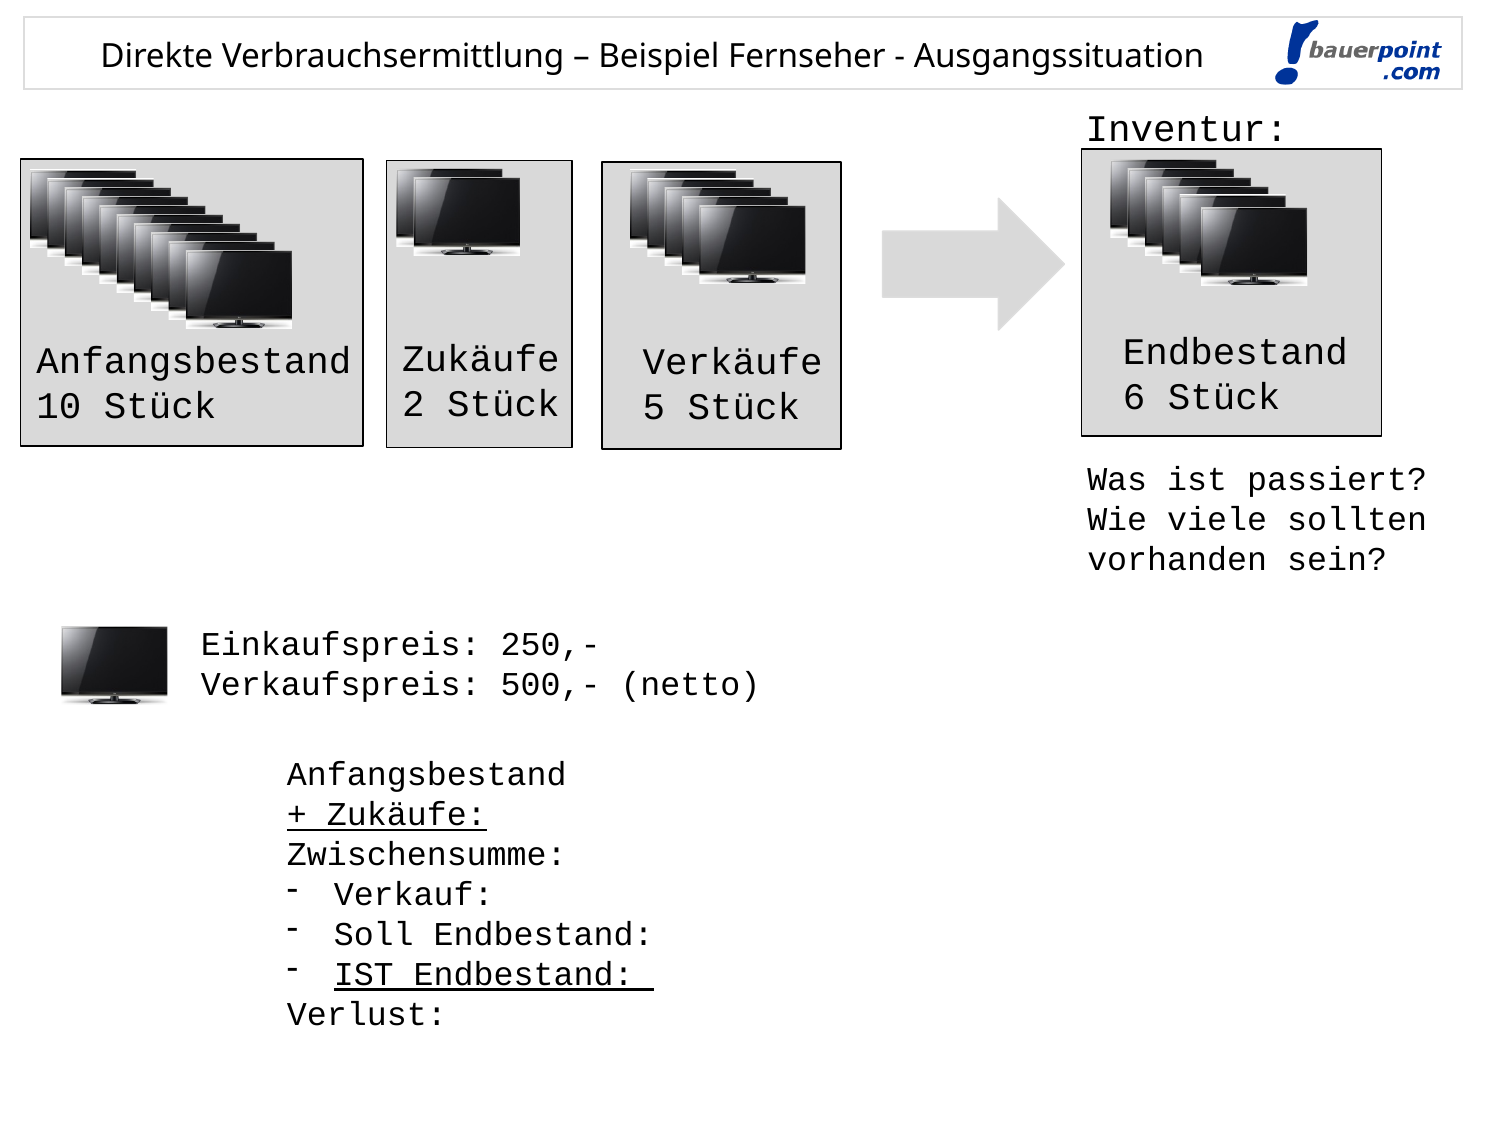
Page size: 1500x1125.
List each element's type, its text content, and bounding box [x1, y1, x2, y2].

picture [629, 169, 806, 284]
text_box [24, 16, 1463, 90]
text_box Einkaufspreis: 250,- Verkaufspreis: 500,- (netto) [186, 615, 776, 710]
text_box [602, 162, 842, 450]
text_box [1081, 149, 1382, 436]
text_box Zukäufe 2 Stück [387, 326, 575, 432]
text_box Anfangsbestand 10 Stück [21, 328, 367, 433]
text_box [882, 198, 1065, 330]
text_box [20, 159, 364, 447]
picture [396, 168, 521, 256]
text_box [386, 160, 573, 448]
text_box Endbestand 6 Stück [1108, 319, 1363, 424]
picture [61, 625, 168, 705]
text_box [12, 5, 1483, 102]
picture [1110, 159, 1308, 286]
text_box Was ist passiert? Wie viele sollten vorhanden sein? [1072, 449, 1443, 585]
text_box Anfangsbestand + Zukäufe: Zwischensumme: Verkauf: Soll Endbestand: IST Endbestand: Verlust: [272, 744, 902, 1040]
picture [29, 169, 293, 329]
text_box Verkäufe 5 Stück [627, 329, 838, 435]
text_box Inventur: [1070, 102, 1304, 157]
